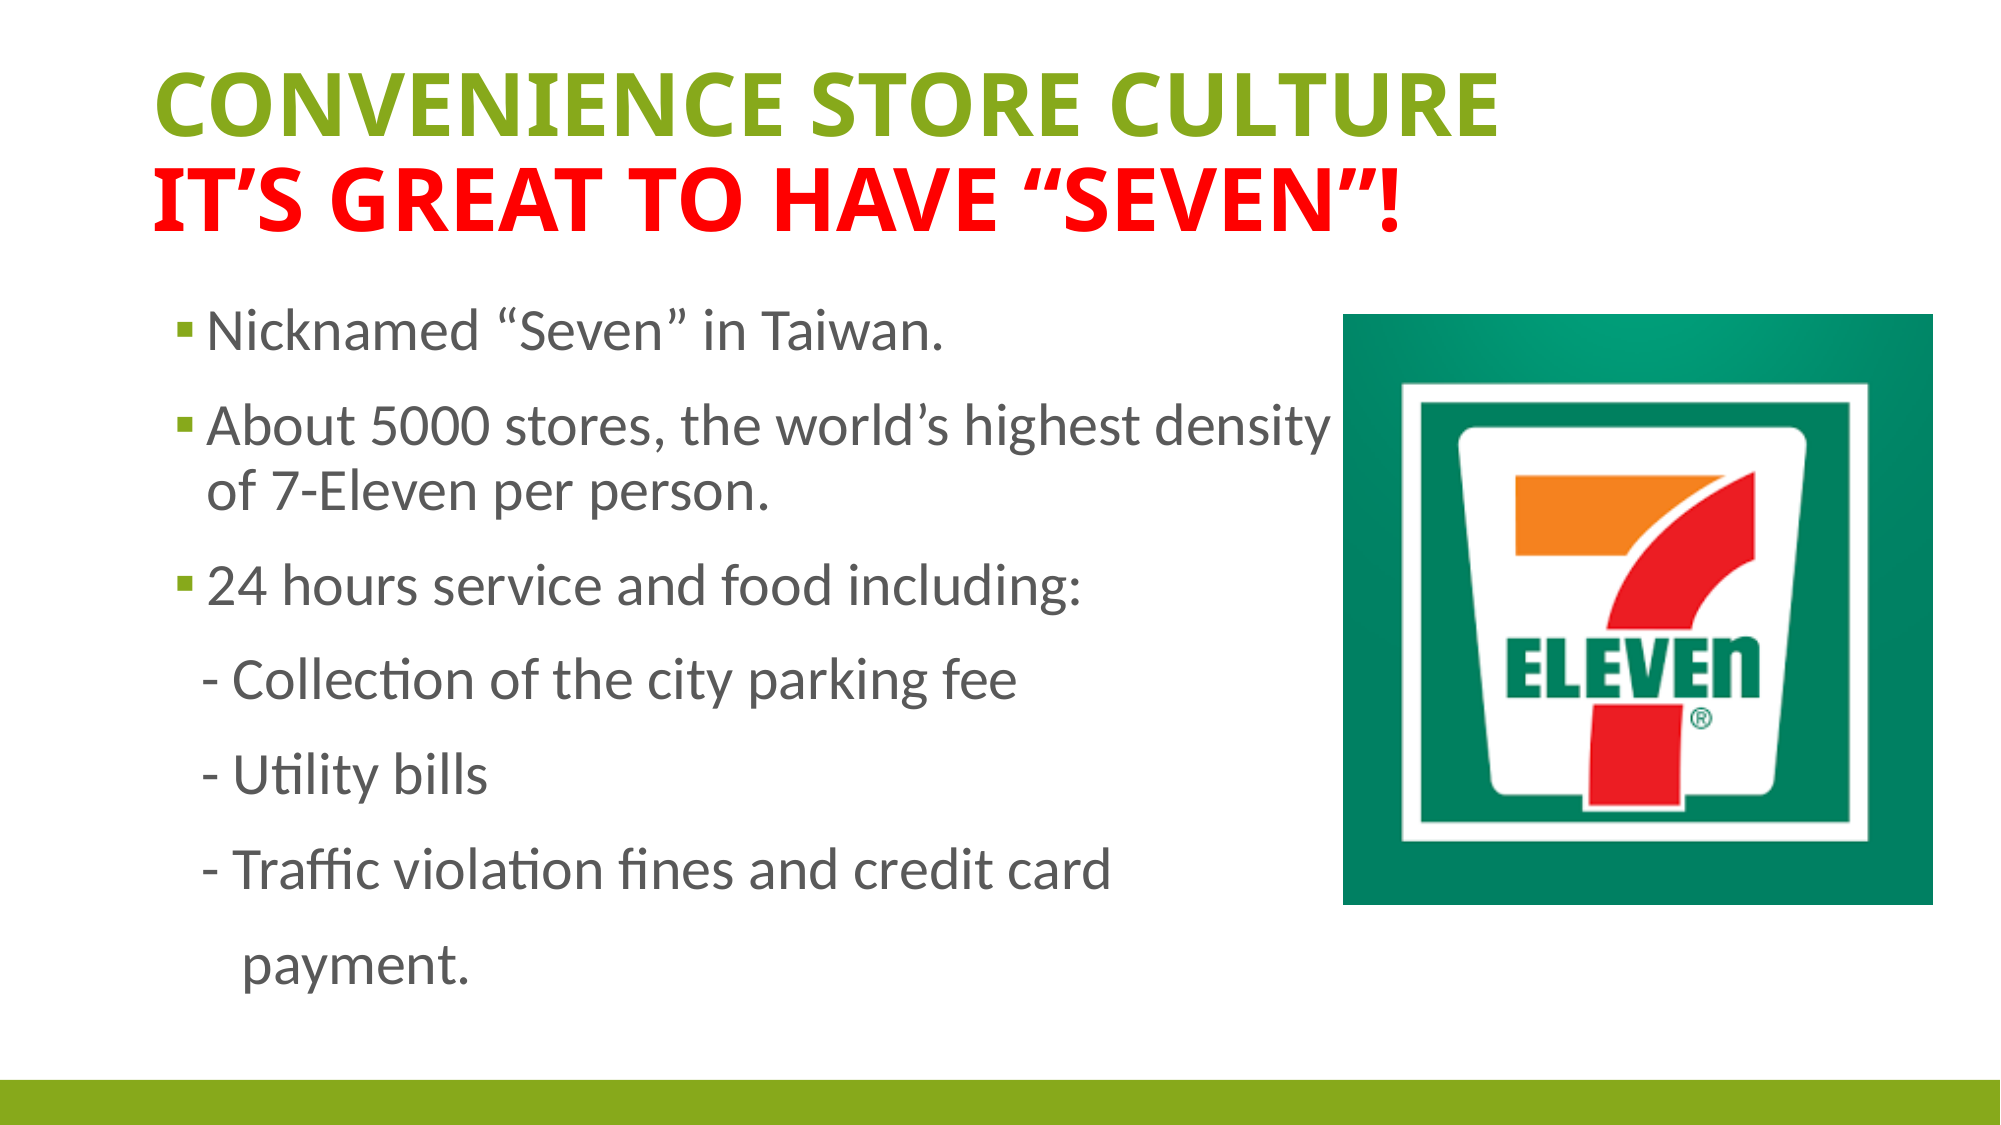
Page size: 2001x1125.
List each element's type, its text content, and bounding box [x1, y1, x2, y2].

picture [1343, 314, 1933, 905]
title Convenience store culture It’s great to have “Seven”! [137, 51, 1750, 258]
list Nicknamed “Seven” in Taiwan. About 5000 stores, the world’s highest density of 7-Eleven per person. 24 hours service and food including: - Collection of the city parking fee - Utility bills - Traffic violation fines and credit card payment. [152, 291, 1386, 1011]
